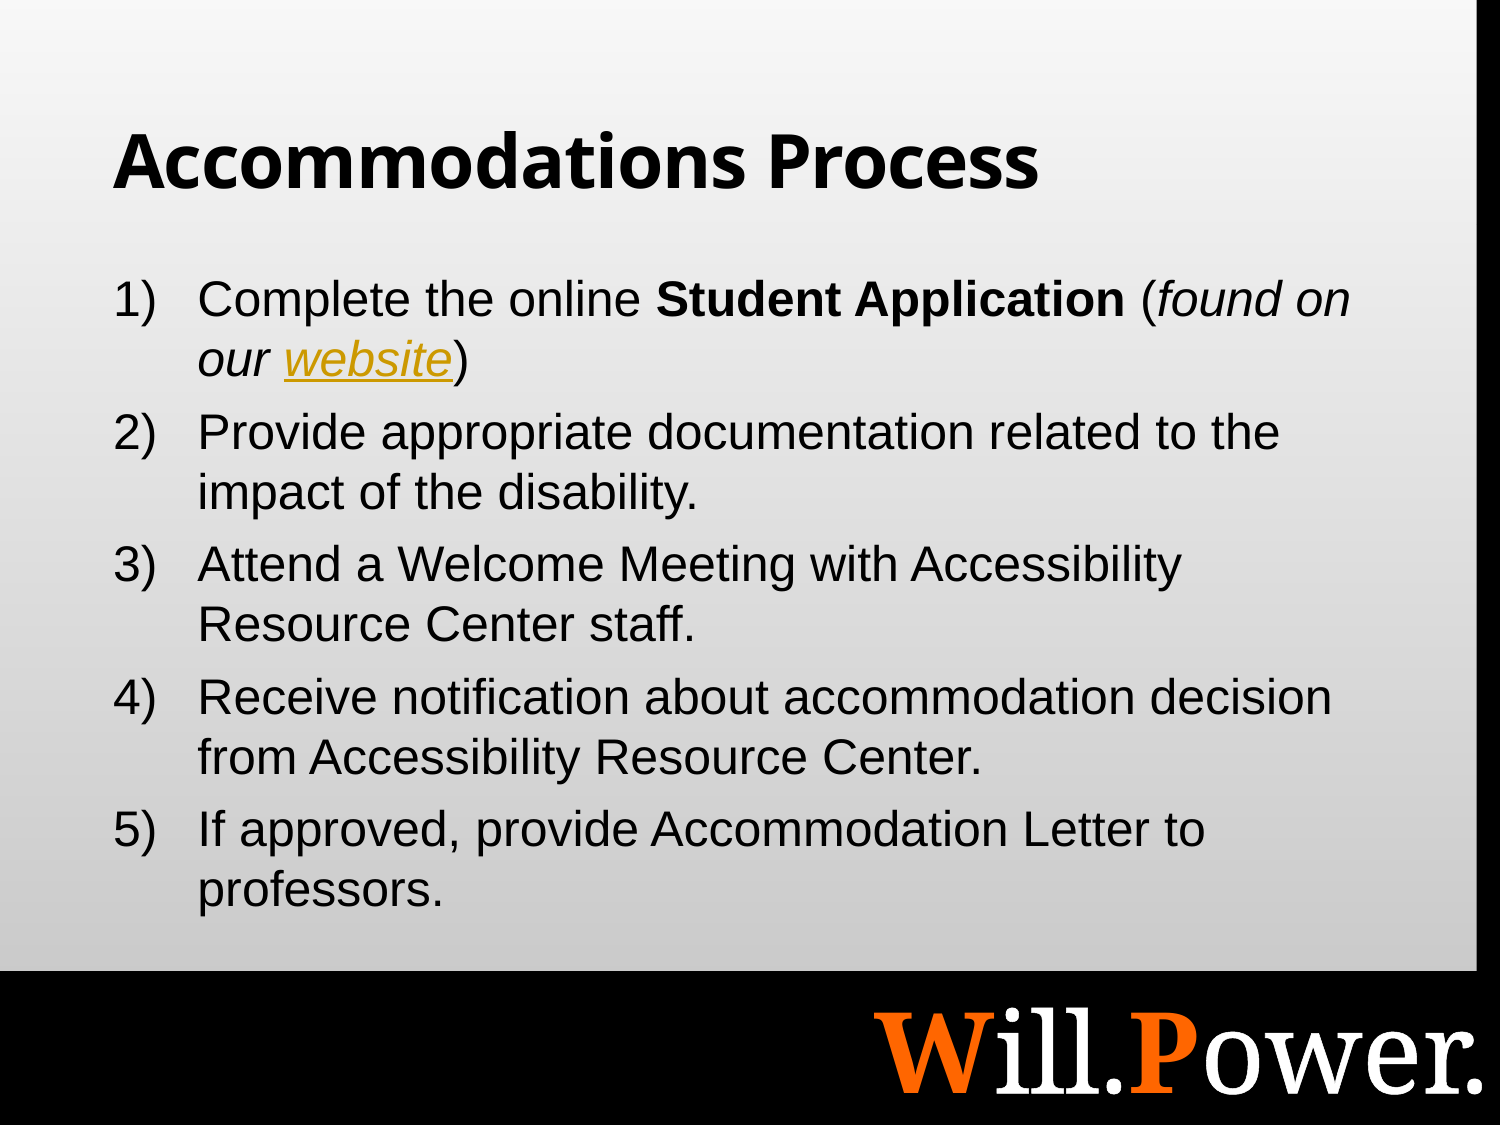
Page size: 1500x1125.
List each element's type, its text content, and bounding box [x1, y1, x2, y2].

text_box [74, 221, 1341, 897]
text_box [0, 971, 1499, 1125]
text_box Complete the online Student Application (found on our website) Provide appropriate documentation related to the impact of the disability. Attend a Welcome Meeting with Accessibility Resource Center staff. Receive notification about accommodation decision from Accessibility Resource Center. If approved, provide Accommodation Letter to professors. [98, 259, 1380, 925]
text_box Will.Power. [859, 973, 1500, 1124]
title Accommodations Process [98, 25, 1325, 211]
